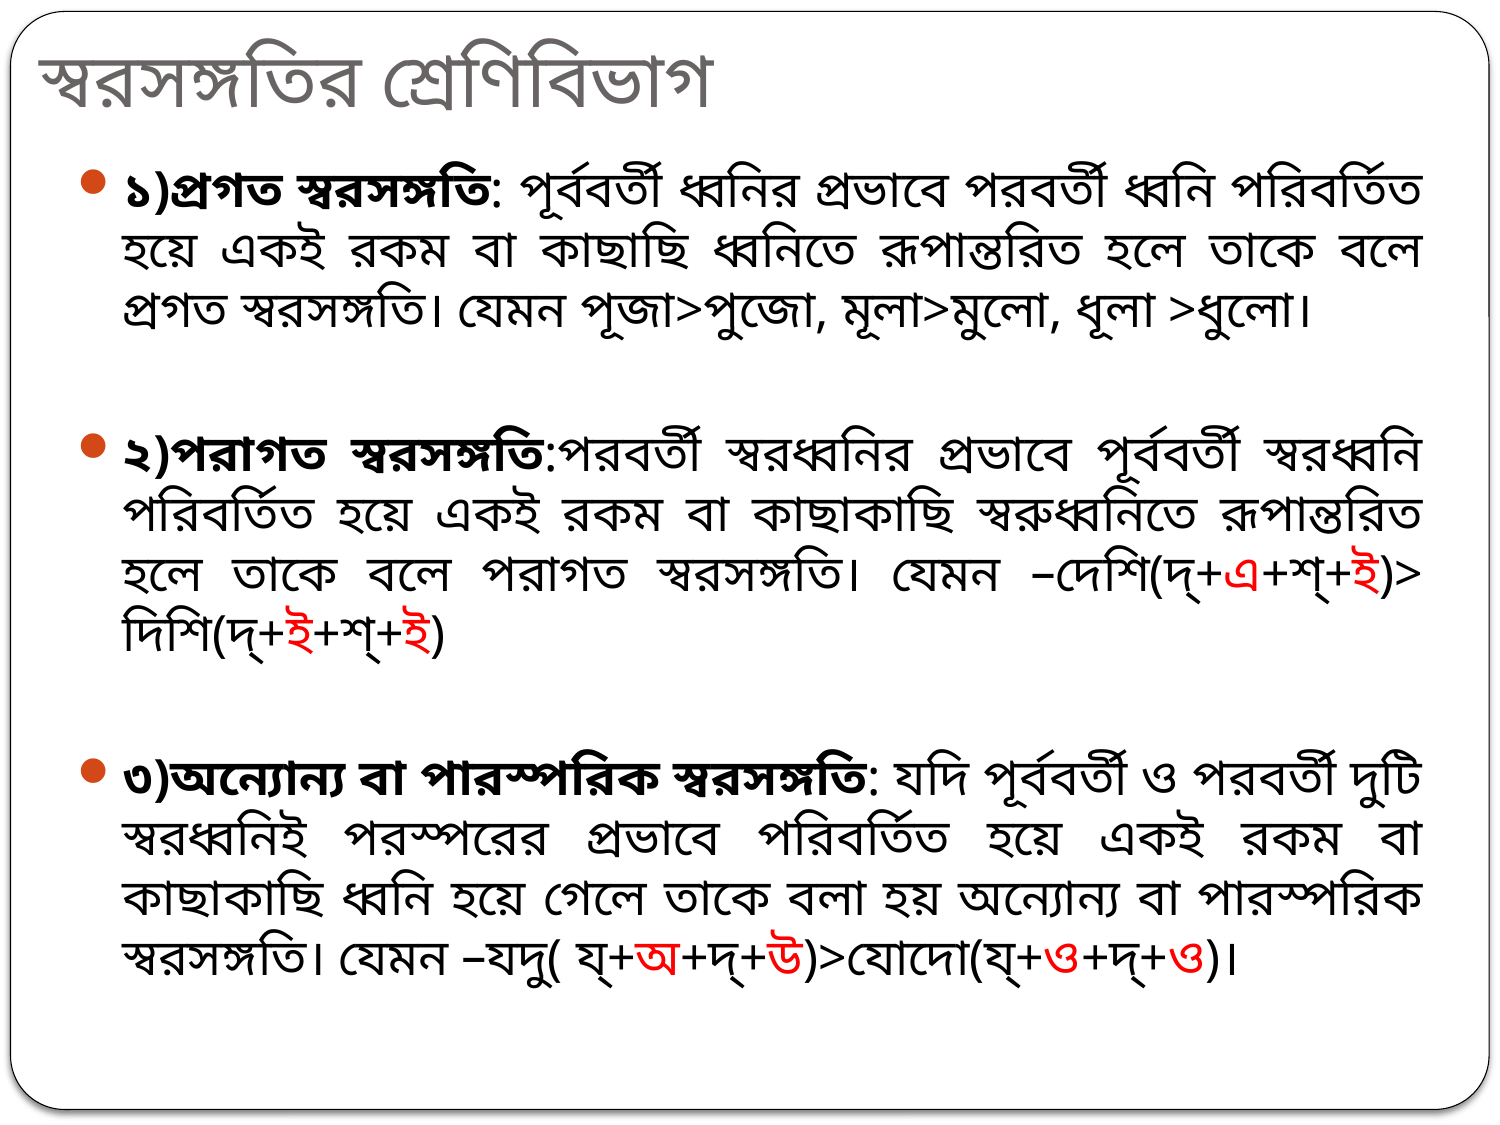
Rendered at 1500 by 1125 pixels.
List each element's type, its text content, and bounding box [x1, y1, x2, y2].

list ১)প্রগত স্বরসঙ্গতি: পূর্ববর্তী ধ্বনির প্রভাবে পরবর্তী ধ্বনি পরিবর্তিত হয়ে একই রকম বা কাছাছি ধ্বনিতে রূপান্তরিত হলে তাকে বলে প্রগত স্বরসঙ্গতি। যেমন পূজা>পুজো, মূলা>মুলো, ধূলা >ধুলো। ২)পরাগত স্বরসঙ্গতি:পরবর্তী স্বরধ্বনির প্রভাবে পূর্ববর্তী স্বরধ্বনি পরিবর্তিত হয়ে একই রকম বা কাছাকাছি স্বরুধ্বনিতে রূপান্তরিত হলে তাকে বলে পরাগত স্বরসঙ্গতি। যেমন –দেশি(দ্‌+এ+শ্‌+ই)> দিশি(দ্‌+ই+শ্‌+ই) ৩)অন্যোন্য বা পারস্পরিক স্বরসঙ্গতি: যদি পূর্ববর্তী ও পরবর্তী দুটি স্বরধ্বনিই পরস্পরের প্রভাবে পরিবর্তিত হয়ে একই রকম বা কাছাকাছি ধ্বনি হয়ে গেলে তাকে বলা হয় অন্যোন্য বা পারস্পরিক স্বরসঙ্গতি। যেমন –যদু( য্‌+অ+দ্‌+উ)>যোদো(য্‌+ও+দ্‌+ও)। [62, 149, 1438, 1050]
title স্বরসঙ্গতির শ্রেণিবিভাগ [24, 24, 1425, 138]
